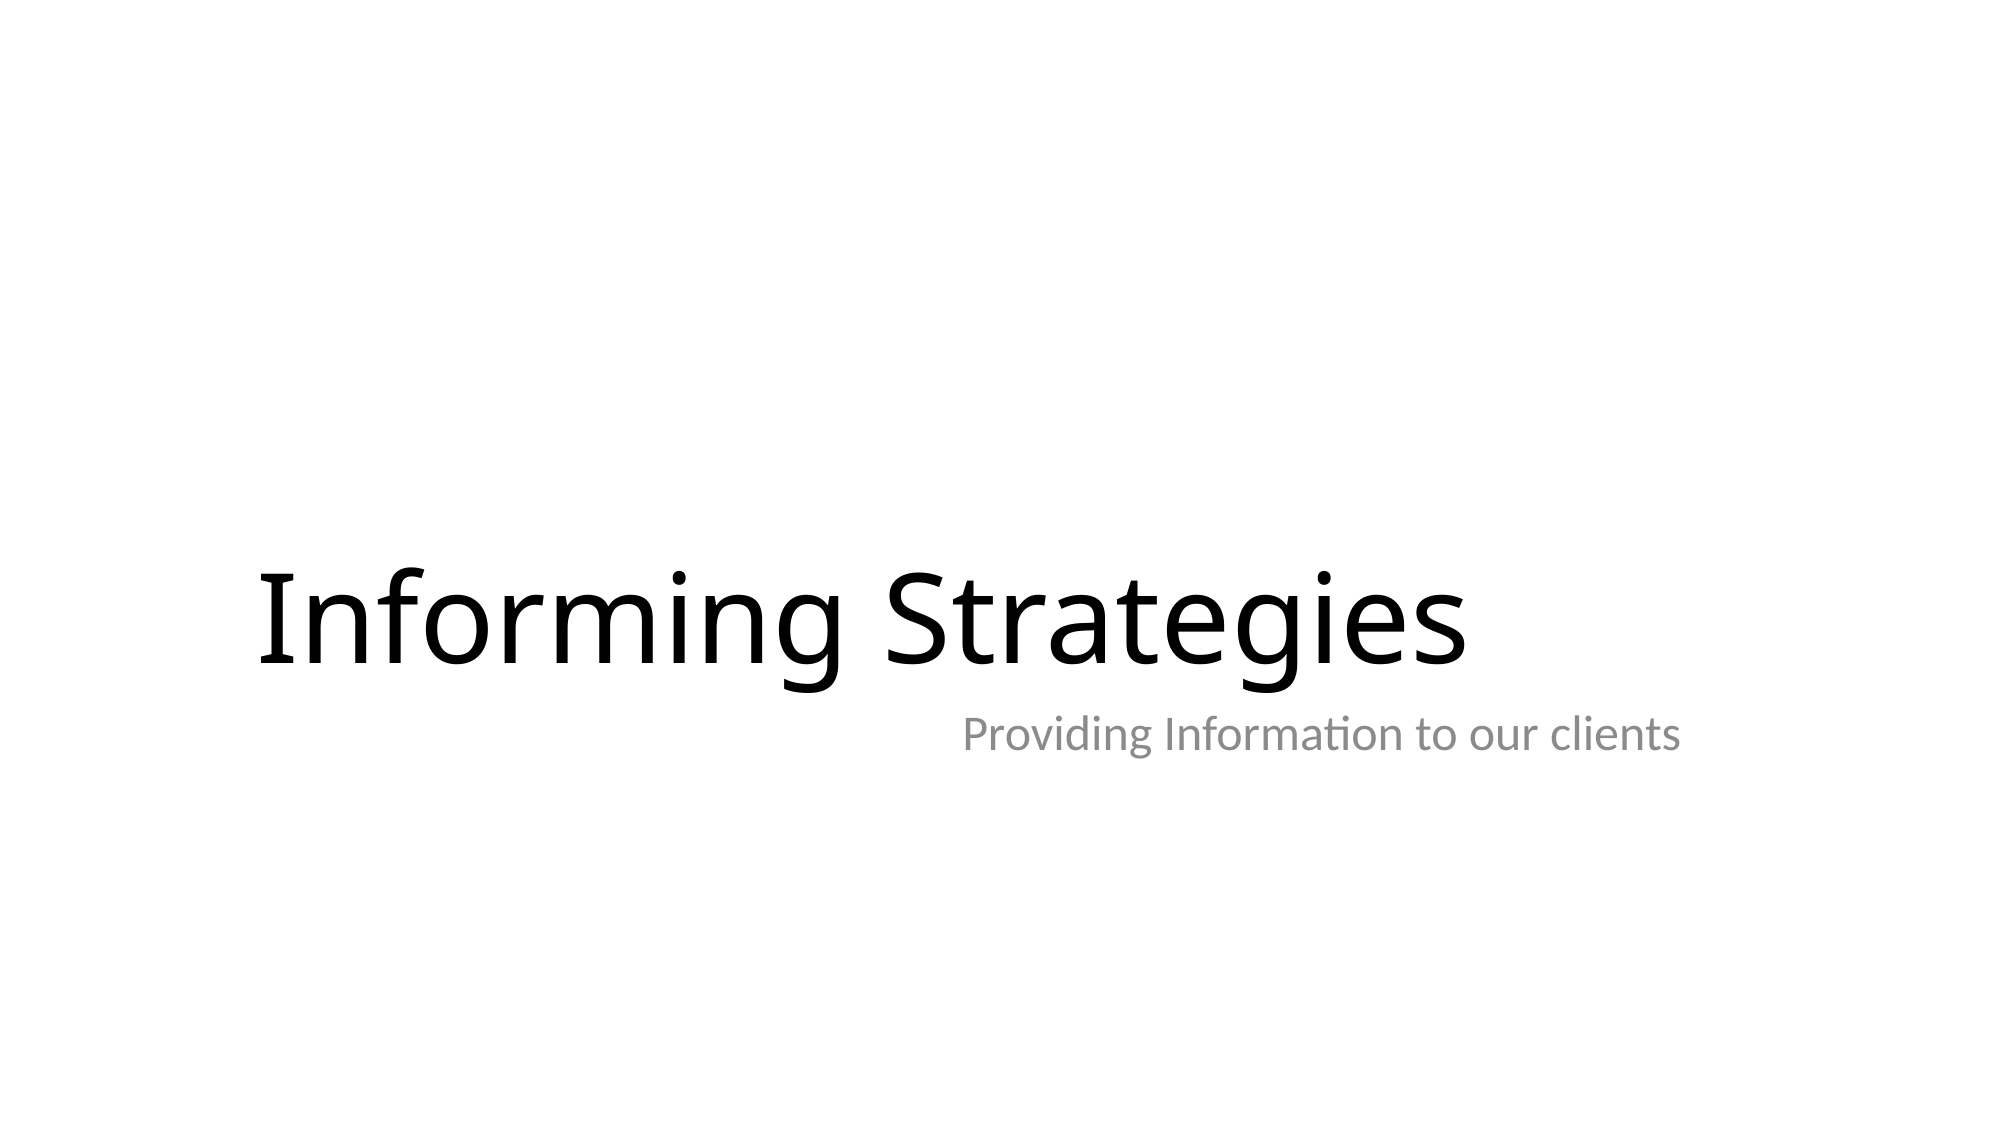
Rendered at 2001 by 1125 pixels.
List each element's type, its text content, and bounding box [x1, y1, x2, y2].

list Providing Information to our clients [947, 699, 1817, 820]
title Informing Strategies [241, 312, 1821, 698]
